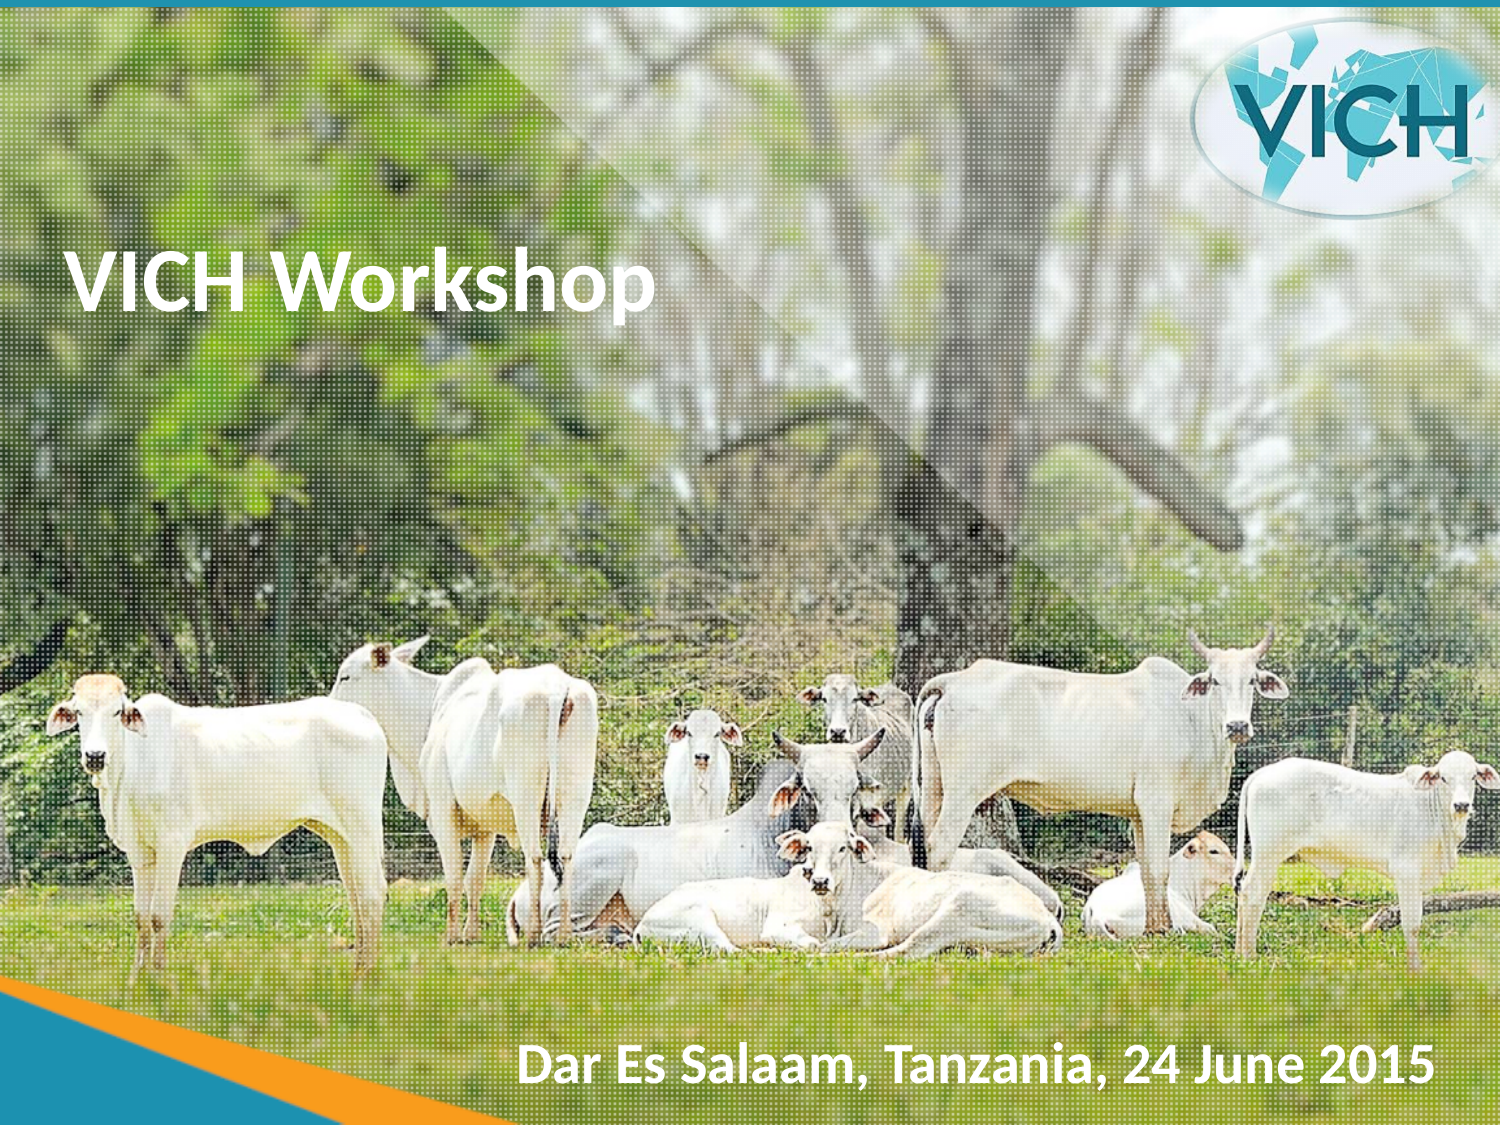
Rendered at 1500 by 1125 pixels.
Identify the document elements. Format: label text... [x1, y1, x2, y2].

picture [0, 0, 1500, 1125]
text_box Dar Es Salaam, Tanzania, 24 June 2015 [501, 1025, 1500, 1091]
text_box VICH Workshop [48, 224, 949, 310]
